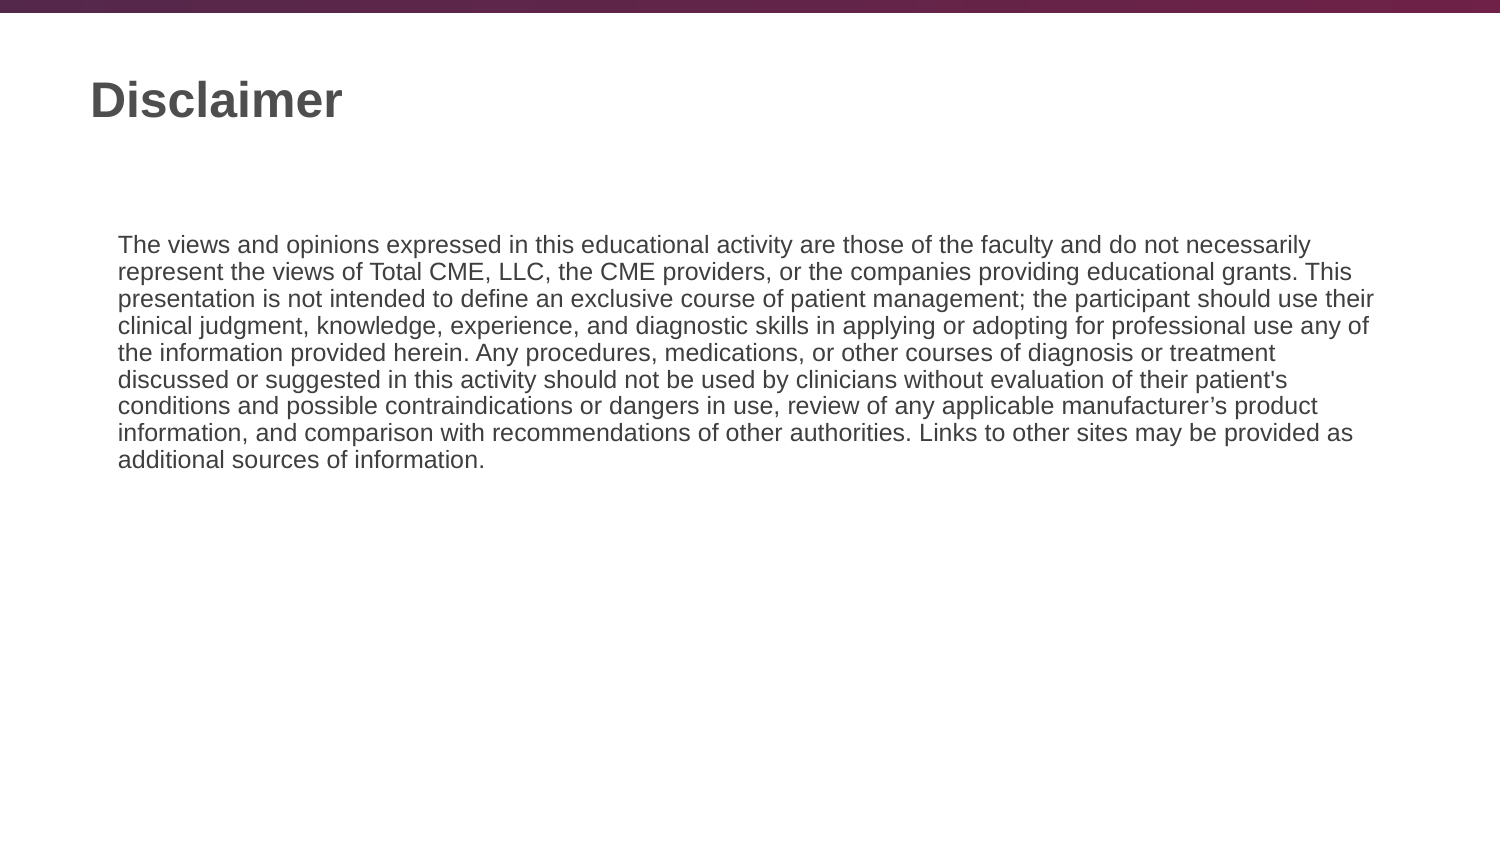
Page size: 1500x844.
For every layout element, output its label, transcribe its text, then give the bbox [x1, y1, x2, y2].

title Disclaimer [75, 24, 1397, 171]
text_box The views and opinions expressed in this educational activity are those of the faculty and do not necessarily represent the views of Total CME, LLC, the CME providers, or the companies providing educational grants. This presentation is not intended to define an exclusive course of patient management; the participant should use their clinical judgment, knowledge, experience, and diagnostic skills in applying or adopting for professional use any of the information provided herein. Any procedures, medications, or other courses of diagnosis or treatment discussed or suggested in this activity should not be used by clinicians without evaluation of their patient's conditions and possible contraindications or dangers in use, review of any applicable manufacturer’s product information, and comparison with recommendations of other authorities. Links to other sites may be provided as additional sources of information. [103, 224, 1397, 575]
